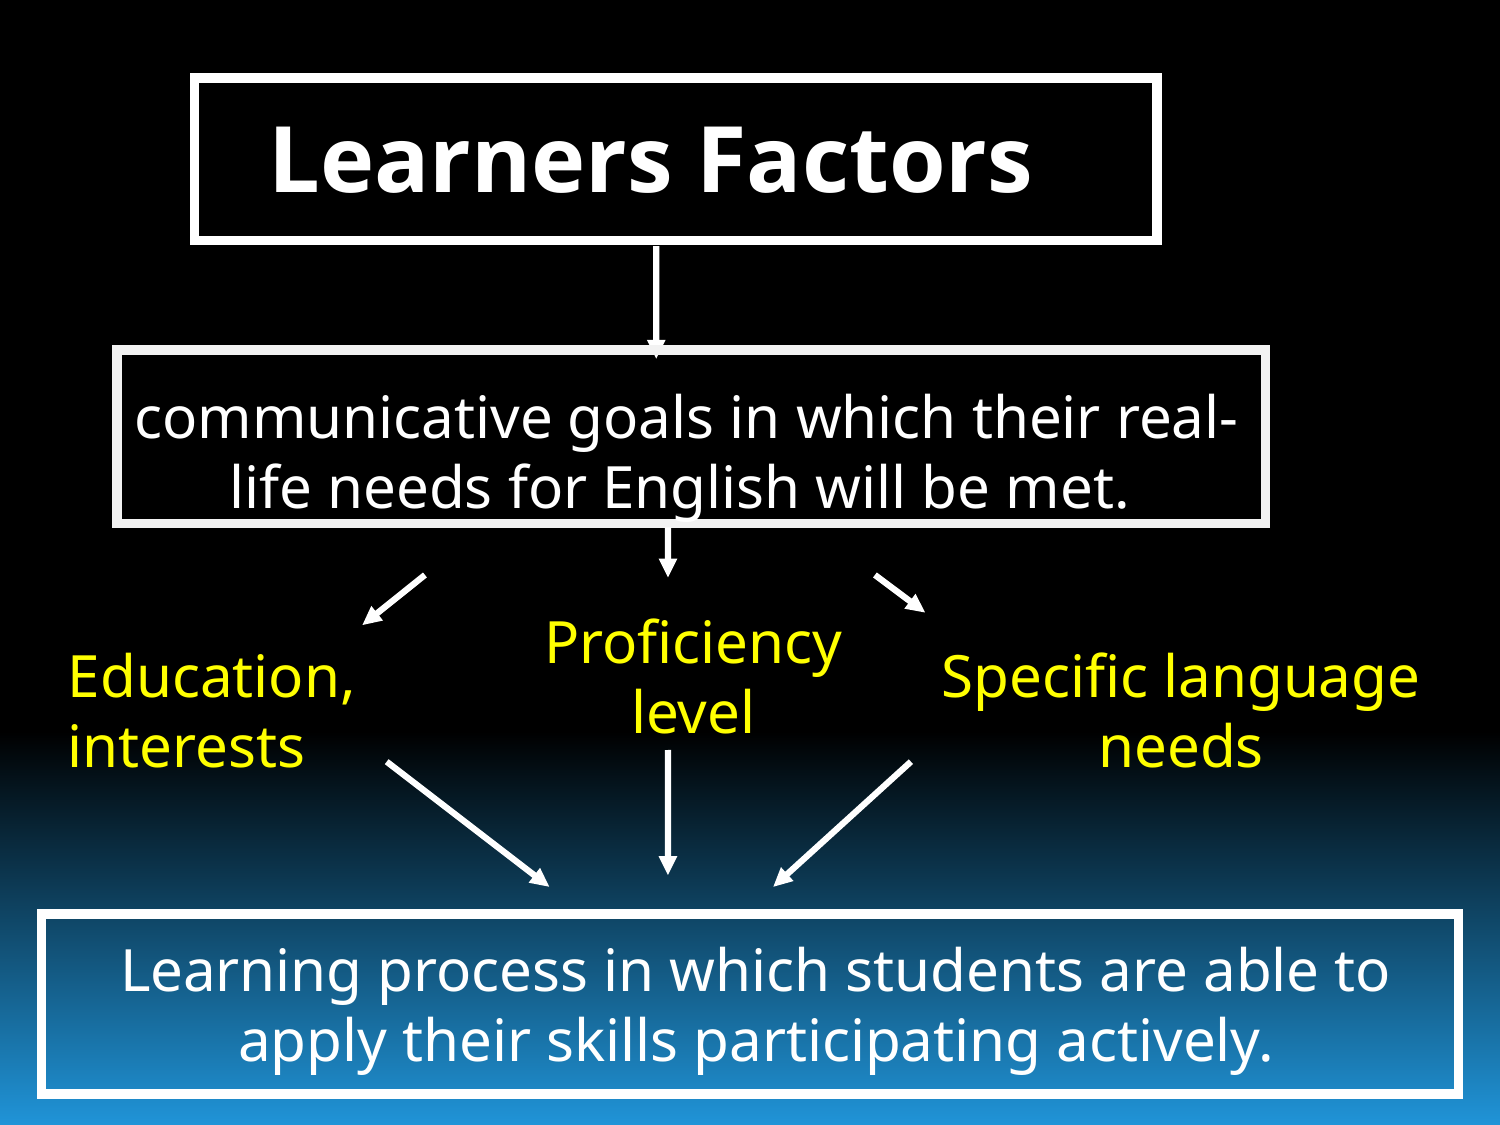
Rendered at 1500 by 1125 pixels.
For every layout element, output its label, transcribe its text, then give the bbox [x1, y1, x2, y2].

text_box Specific language needs [903, 631, 1459, 787]
text_box Learning process in which students are able to apply their skills participating actively. [35, 925, 1477, 1081]
text_box [117, 349, 1266, 373]
text_box communicative goals in which their real-life needs for English will be met. [93, 373, 1266, 528]
text_box [41, 913, 1459, 925]
text_box [386, 761, 550, 887]
text_box [773, 761, 911, 887]
text_box [650, 246, 663, 349]
text_box [661, 528, 675, 578]
text_box Proficiency level [513, 597, 873, 753]
text_box [362, 574, 426, 625]
text_box Education, interests [53, 631, 503, 787]
text_box [661, 749, 675, 875]
text_box Learners Factors [187, 93, 1149, 219]
text_box [41, 1081, 1459, 1094]
text_box [874, 574, 925, 613]
text_box [194, 78, 1158, 241]
